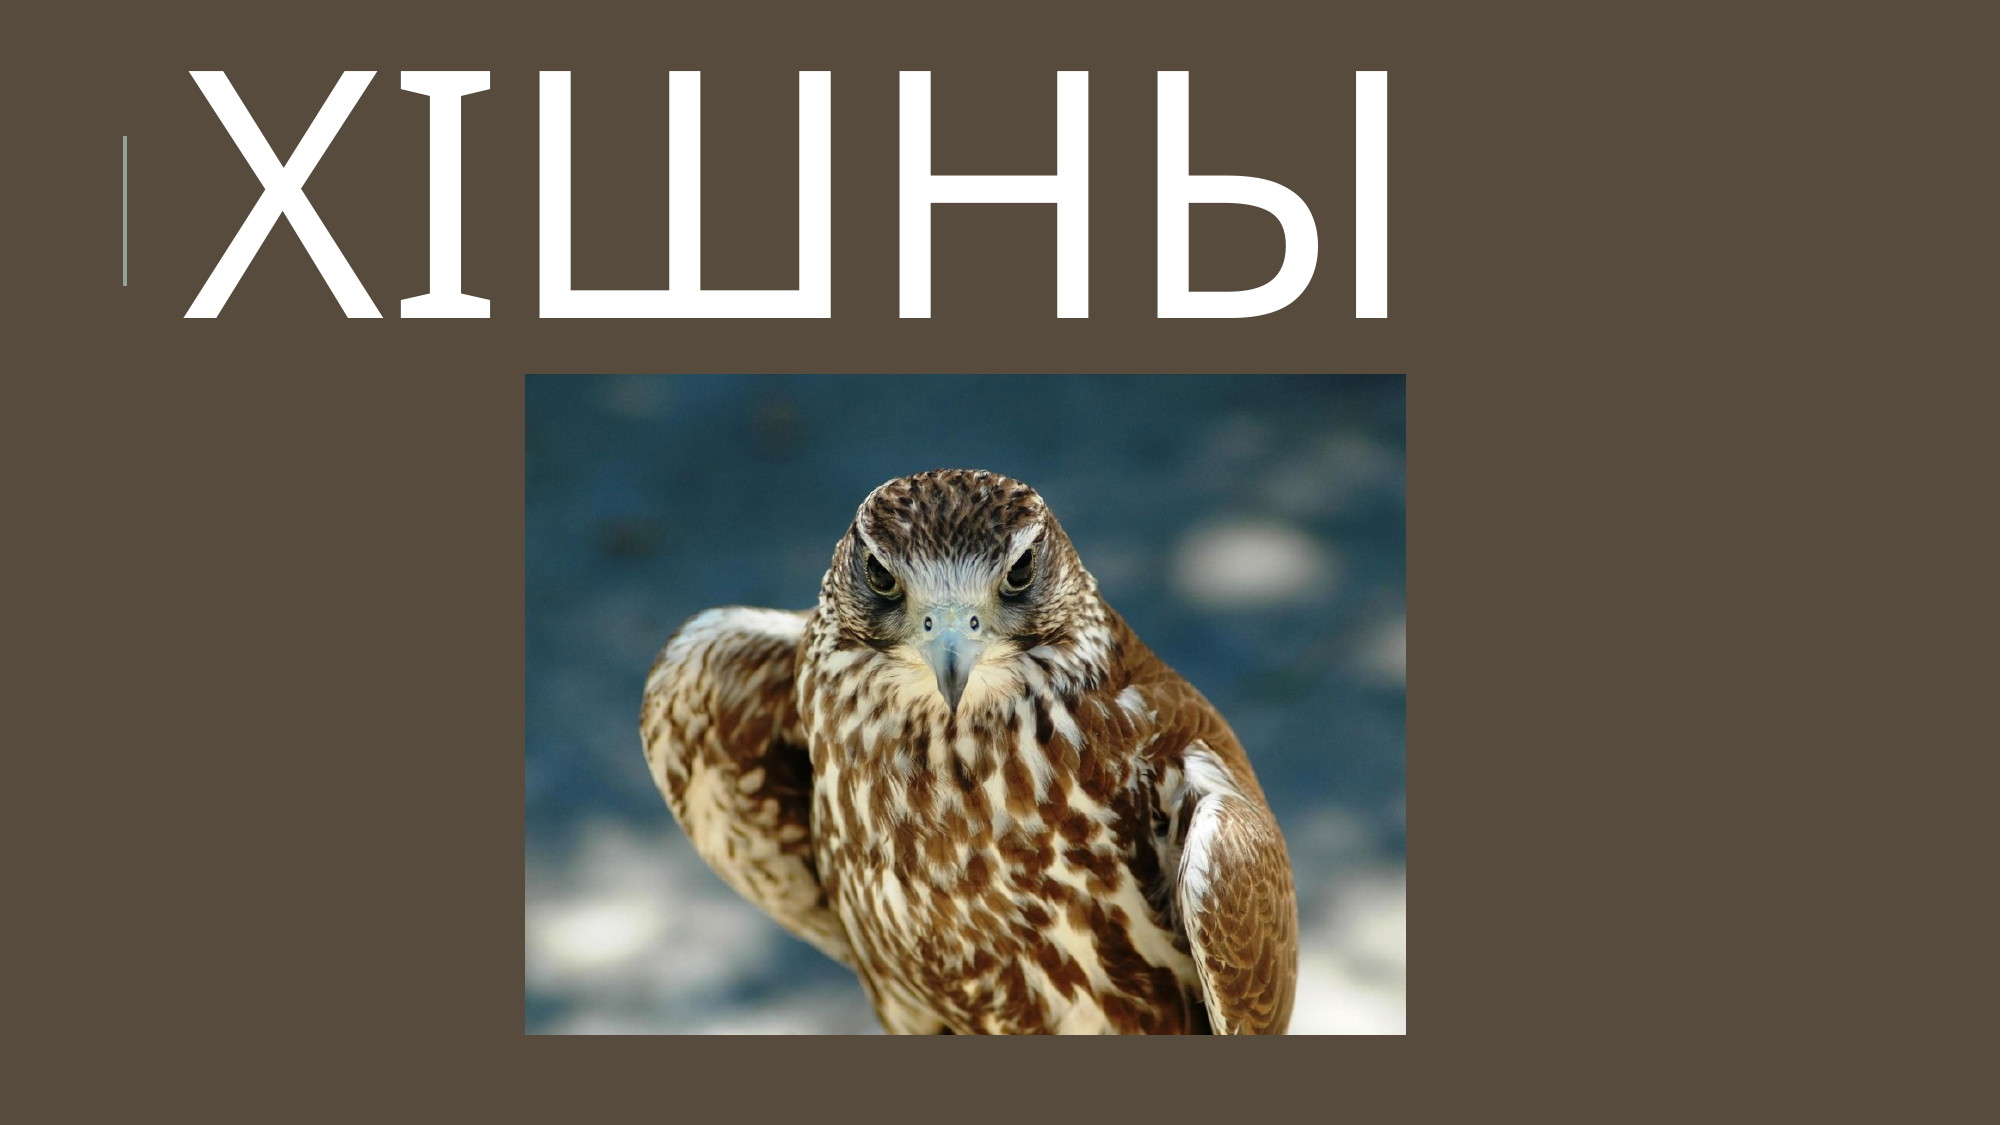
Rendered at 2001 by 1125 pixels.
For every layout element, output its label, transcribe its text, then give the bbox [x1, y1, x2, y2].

title хішны [168, 96, 1763, 342]
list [525, 374, 1406, 1036]
